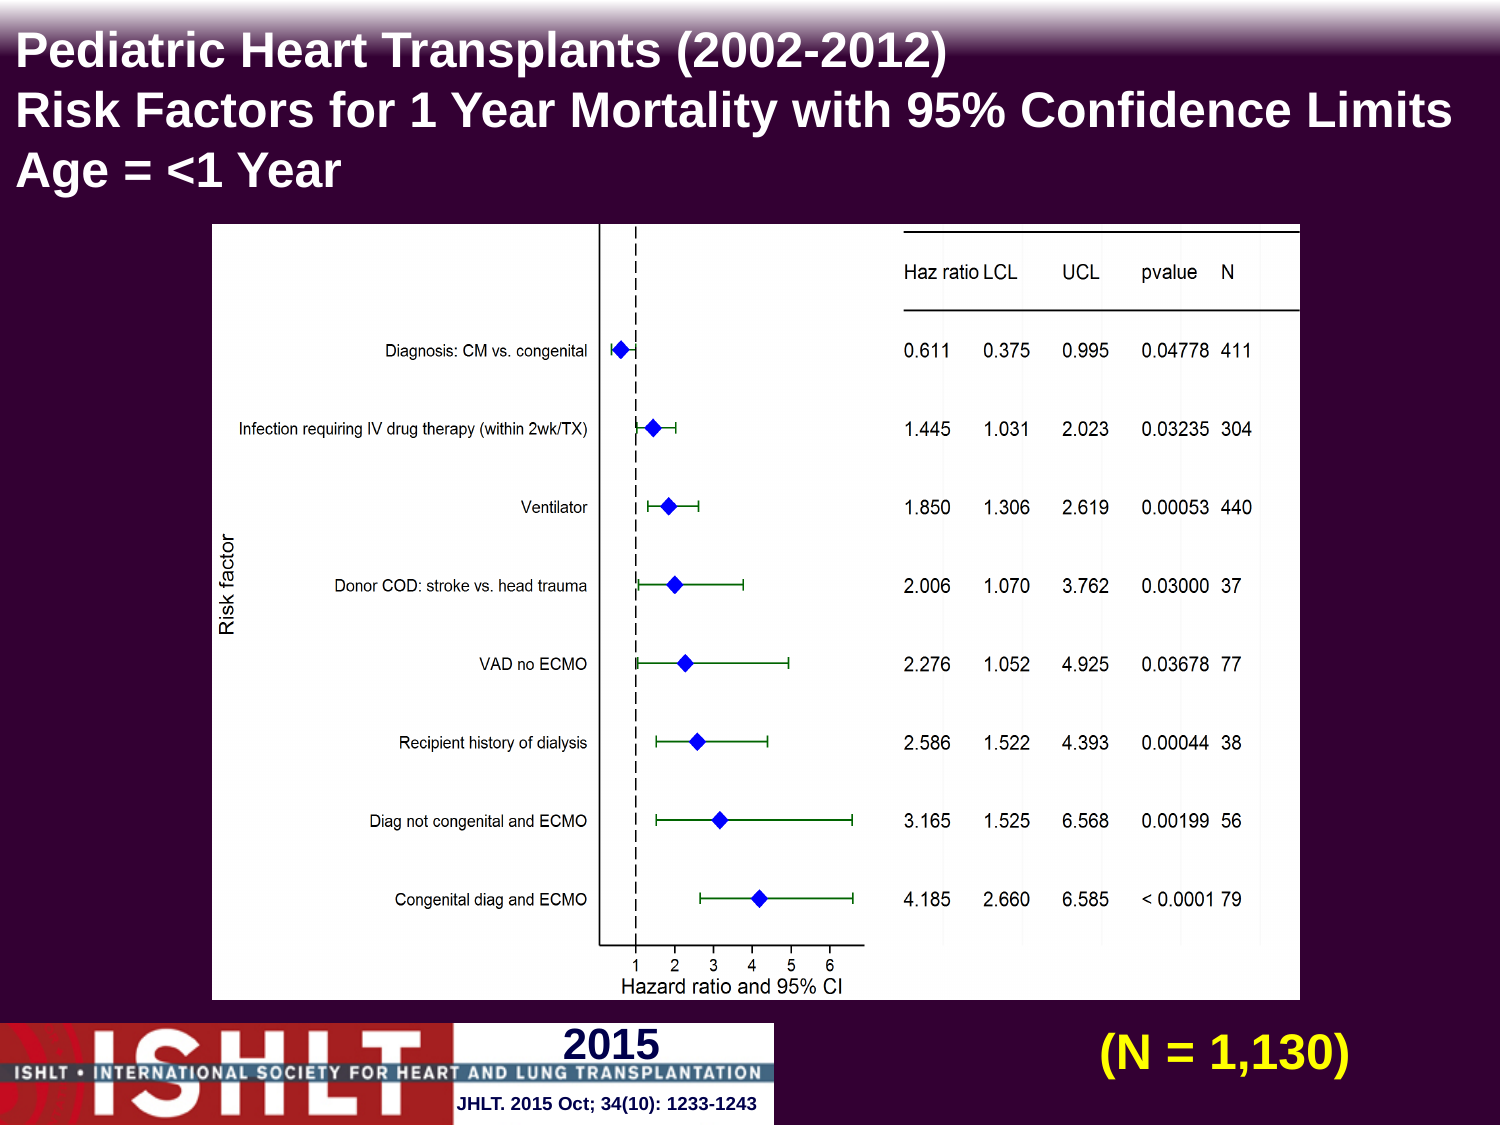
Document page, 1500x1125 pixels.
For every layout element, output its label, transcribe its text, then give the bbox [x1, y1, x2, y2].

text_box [0, 1007, 774, 1125]
text_box (N = 1,130) [1062, 1012, 1388, 1088]
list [212, 223, 1301, 1001]
title Pediatric Heart Transplants (2002-2012) [0, 55, 1500, 219]
